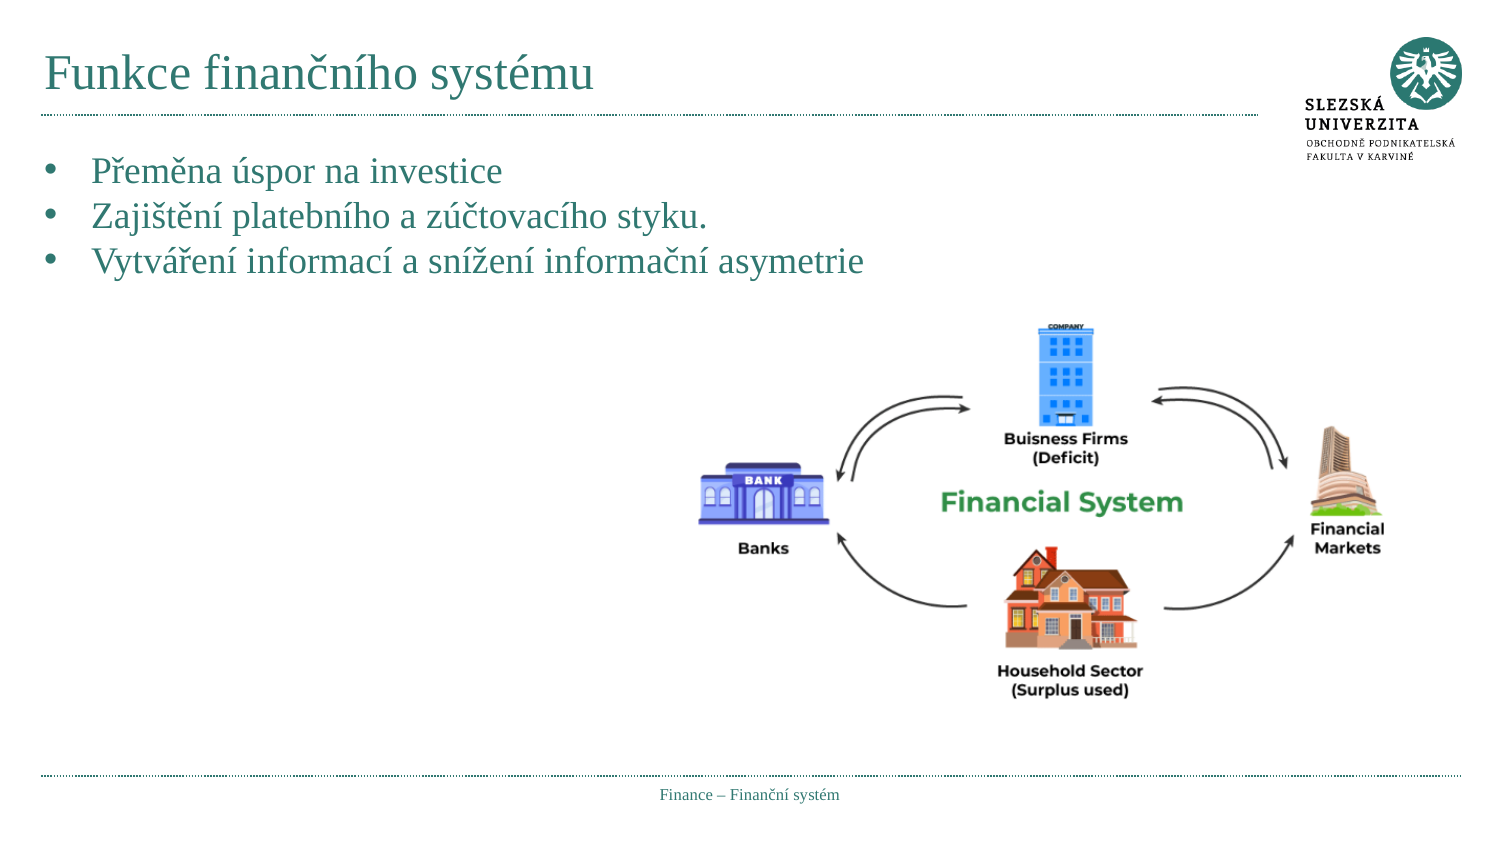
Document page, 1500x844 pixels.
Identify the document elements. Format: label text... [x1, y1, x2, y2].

title Funkce finančního systému [29, 32, 880, 116]
picture [1305, 37, 1462, 160]
text_box Přeměna úspor na investice Zajištění platebního a zúčtovacího styku. Vytváření informací a snížení informační asymetrie [29, 138, 1235, 334]
text_box Finance – Finanční systém [442, 776, 1058, 811]
picture [667, 299, 1412, 718]
